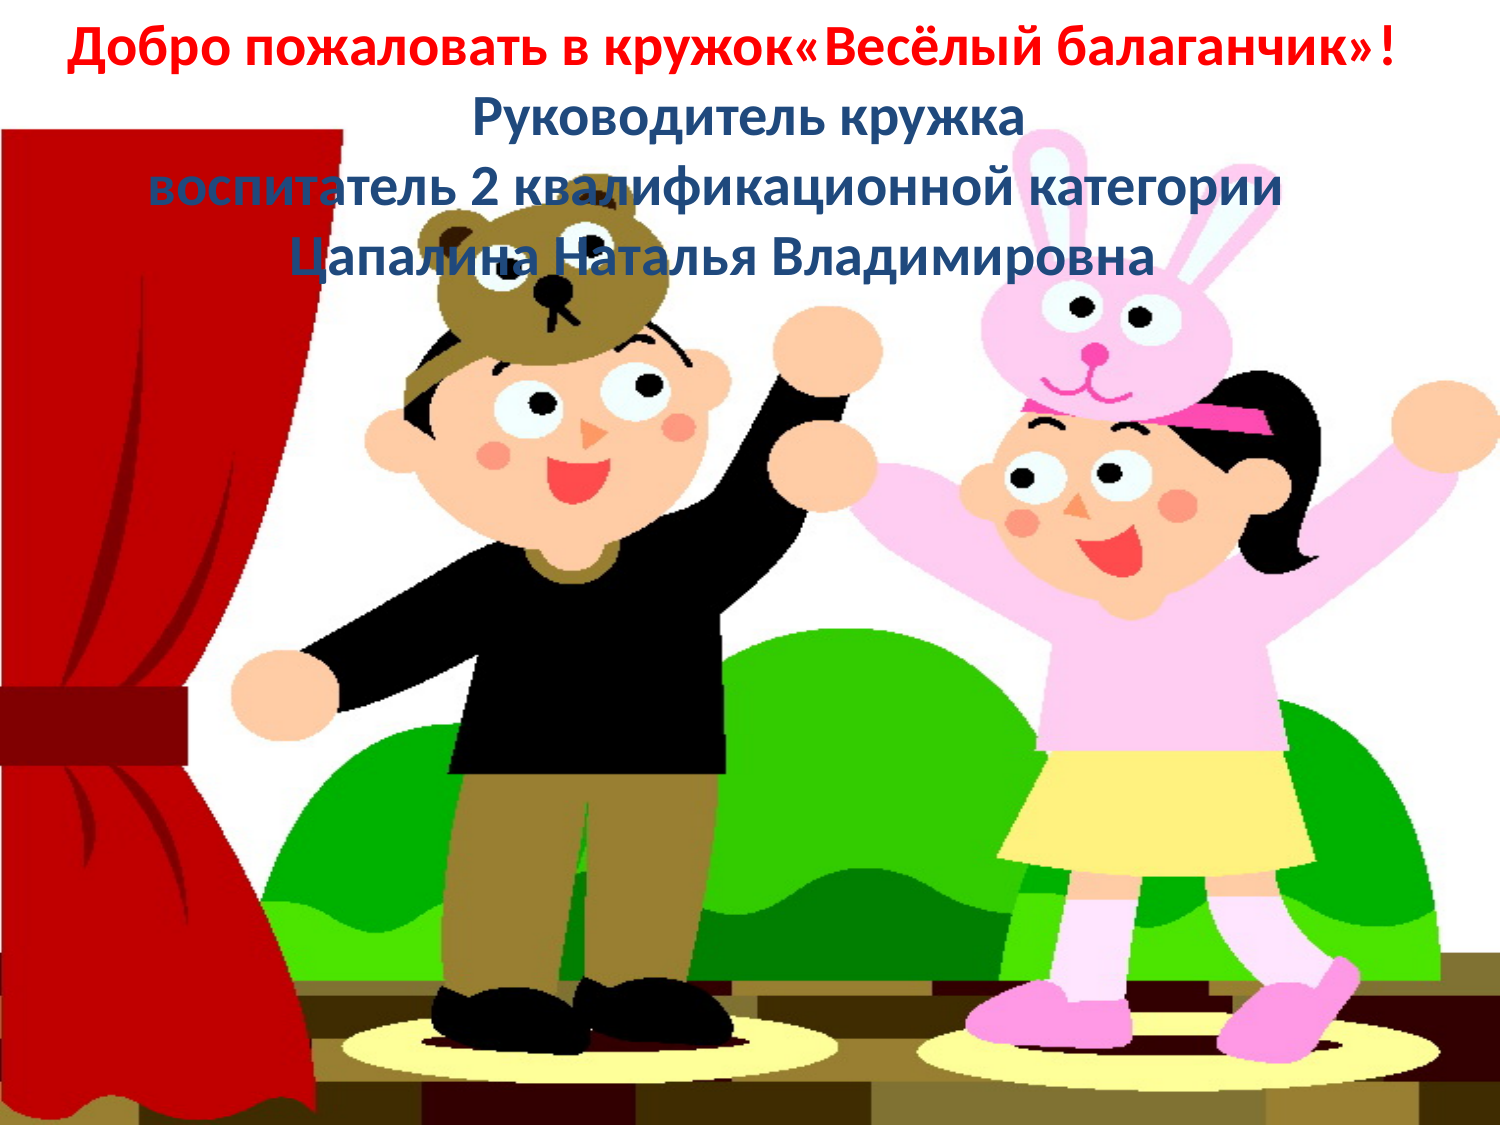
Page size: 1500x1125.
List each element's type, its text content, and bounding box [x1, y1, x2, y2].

picture [0, 113, 1500, 1125]
text_box Добро пожаловать в кружок«Весёлый балаганчик»! Руководитель кружка воспитатель 2 квалификационной категории Цапалина Наталья Владимировна [0, 0, 1459, 112]
